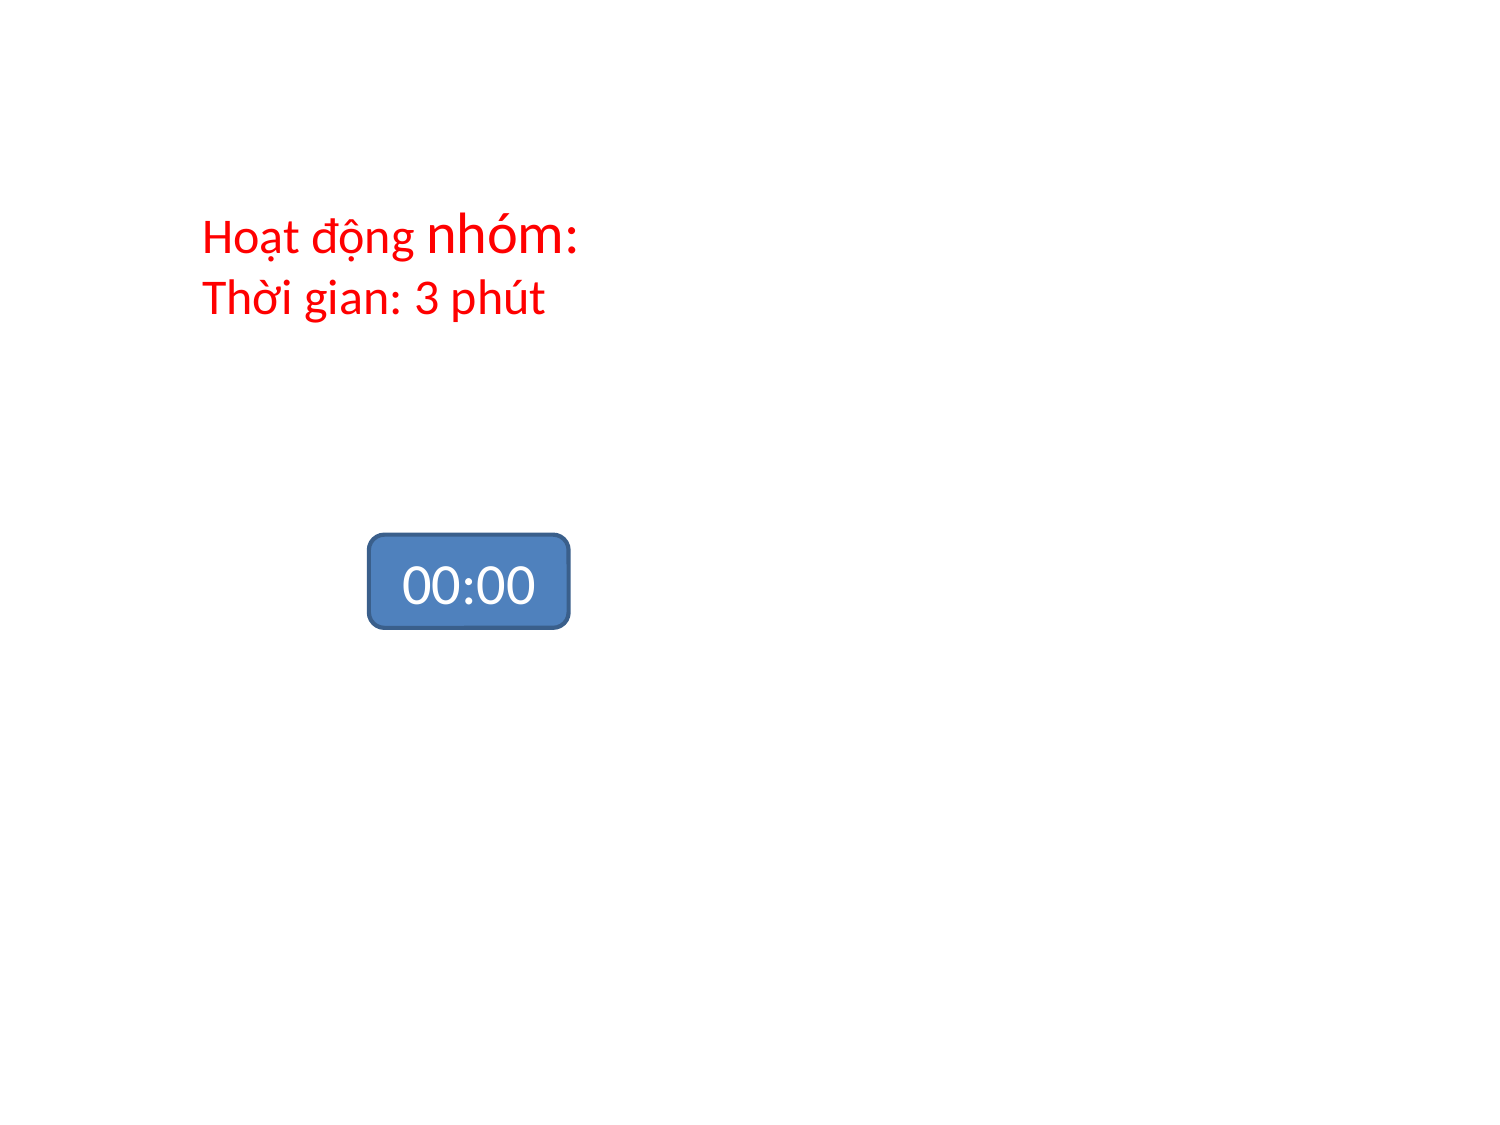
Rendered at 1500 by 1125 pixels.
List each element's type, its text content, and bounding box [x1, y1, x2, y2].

text_box Hoạt động nhóm: Thời gian: 3 phút [187, 187, 1325, 333]
text_box 00:00 [366, 532, 571, 630]
